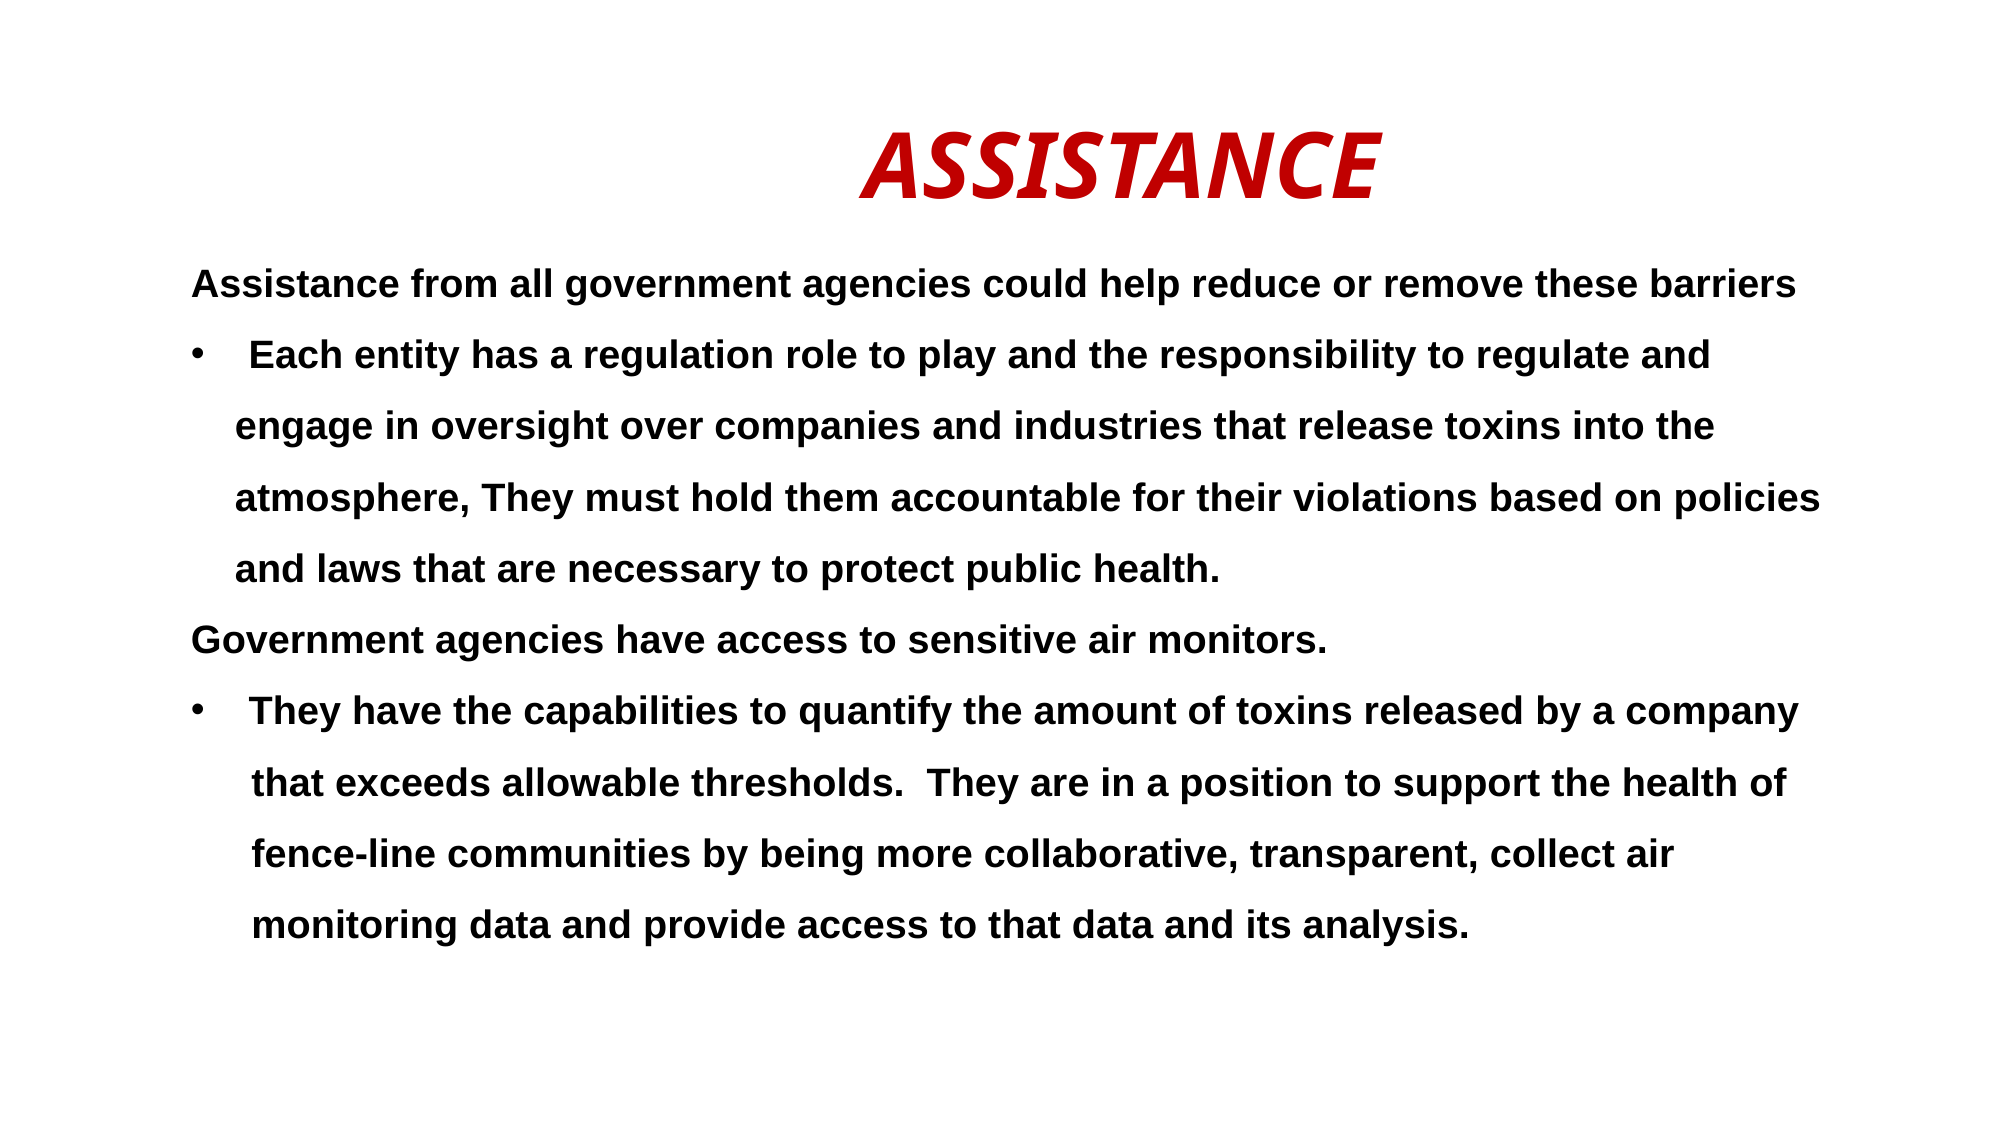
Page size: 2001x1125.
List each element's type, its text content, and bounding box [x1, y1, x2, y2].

list Assistance from all government agencies could help reduce or remove these barriers Each entity has a regulation role to play and the responsibility to regulate and engage in oversight over companies and industries that release toxins into the atmosphere, They must hold them accountable for their violations based on policies and laws that are necessary to protect public health. Government agencies have access to sensitive air monitors. They have the capabilities to quantify the amount of toxins released by a company that exceeds allowable thresholds. They are in a position to support the health of fence-line communities by being more collaborative, transparent, collect air monitoring data and provide access to that data and its analysis. [137, 226, 1863, 1014]
title ASSISTANCE [137, 59, 1863, 226]
